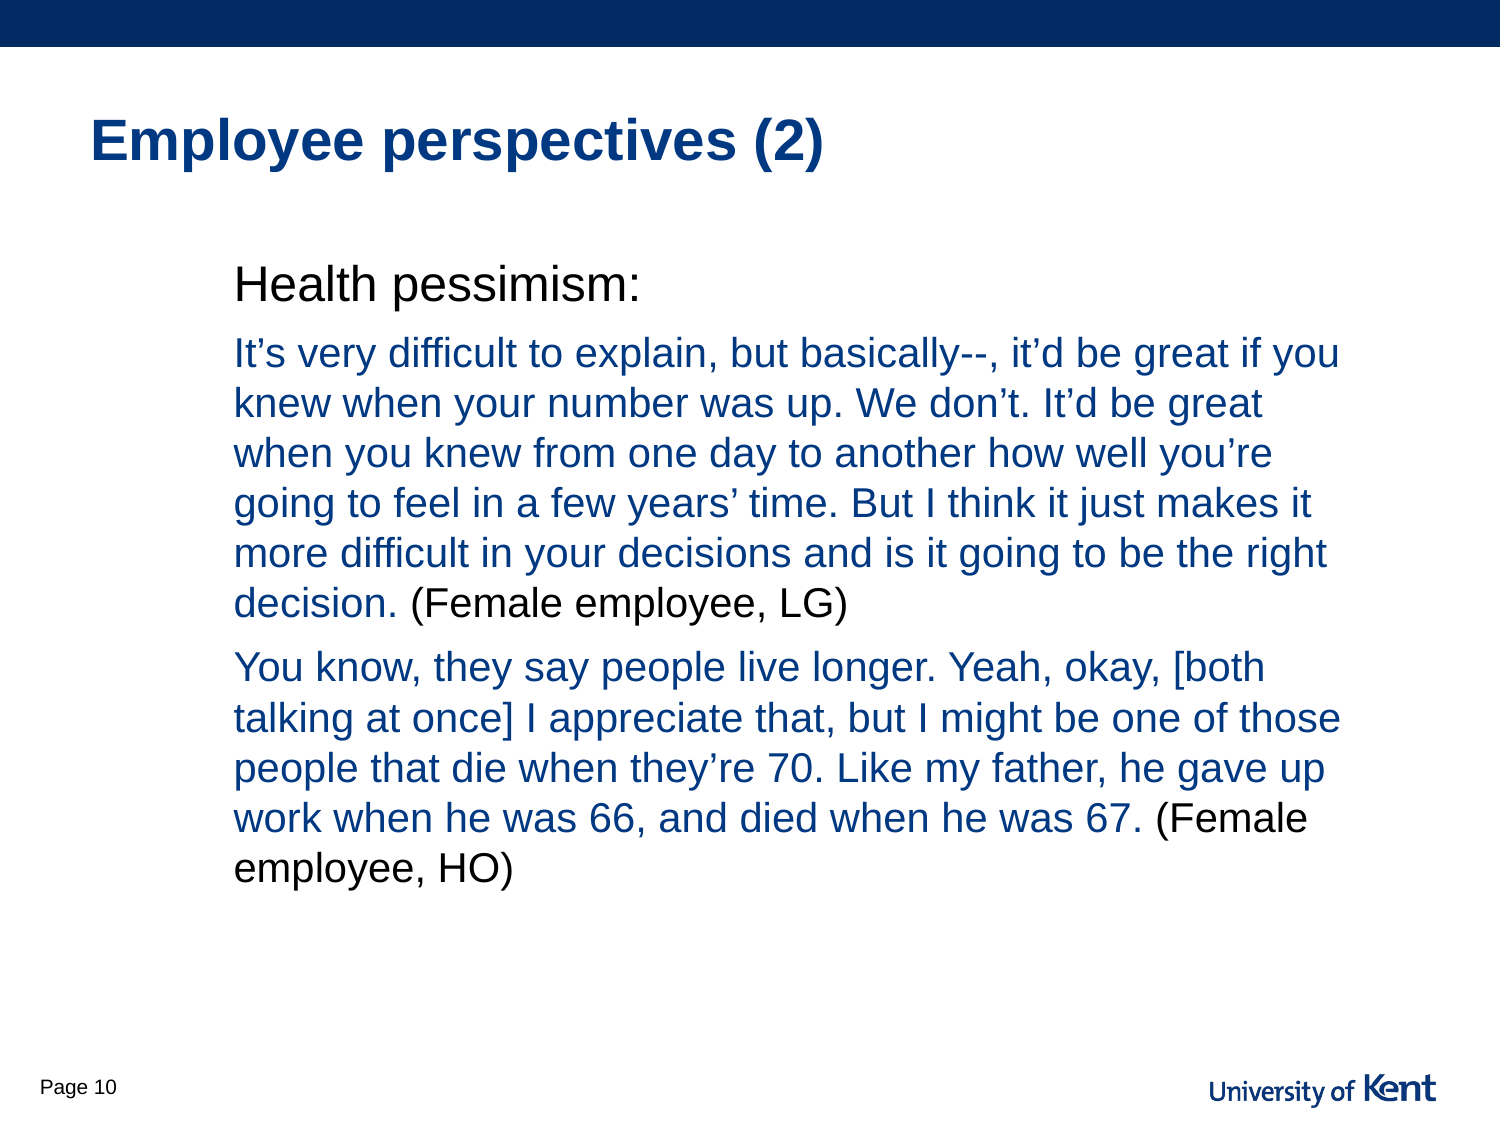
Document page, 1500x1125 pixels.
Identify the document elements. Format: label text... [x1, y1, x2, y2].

title Employee perspectives (2) [75, 90, 1436, 185]
list Health pessimism: It’s very difficult to explain, but basically--, it’d be great if you knew when your number was up. We don’t. It’d be great when you knew from one day to another how well you’re going to feel in a few years’ time. But I think it just makes it more difficult in your decisions and is it going to be the right decision. (Female employee, LG) You know, they say people live longer. Yeah, okay, [both talking at once] I appreciate that, but I might be one of those people that die when they’re 70. Like my father, he gave up work when he was 66, and died when he was 67. (Female employee, HO) [218, 243, 1365, 1047]
picture [1210, 1074, 1436, 1108]
slide_number Page 10 [24, 1064, 136, 1109]
